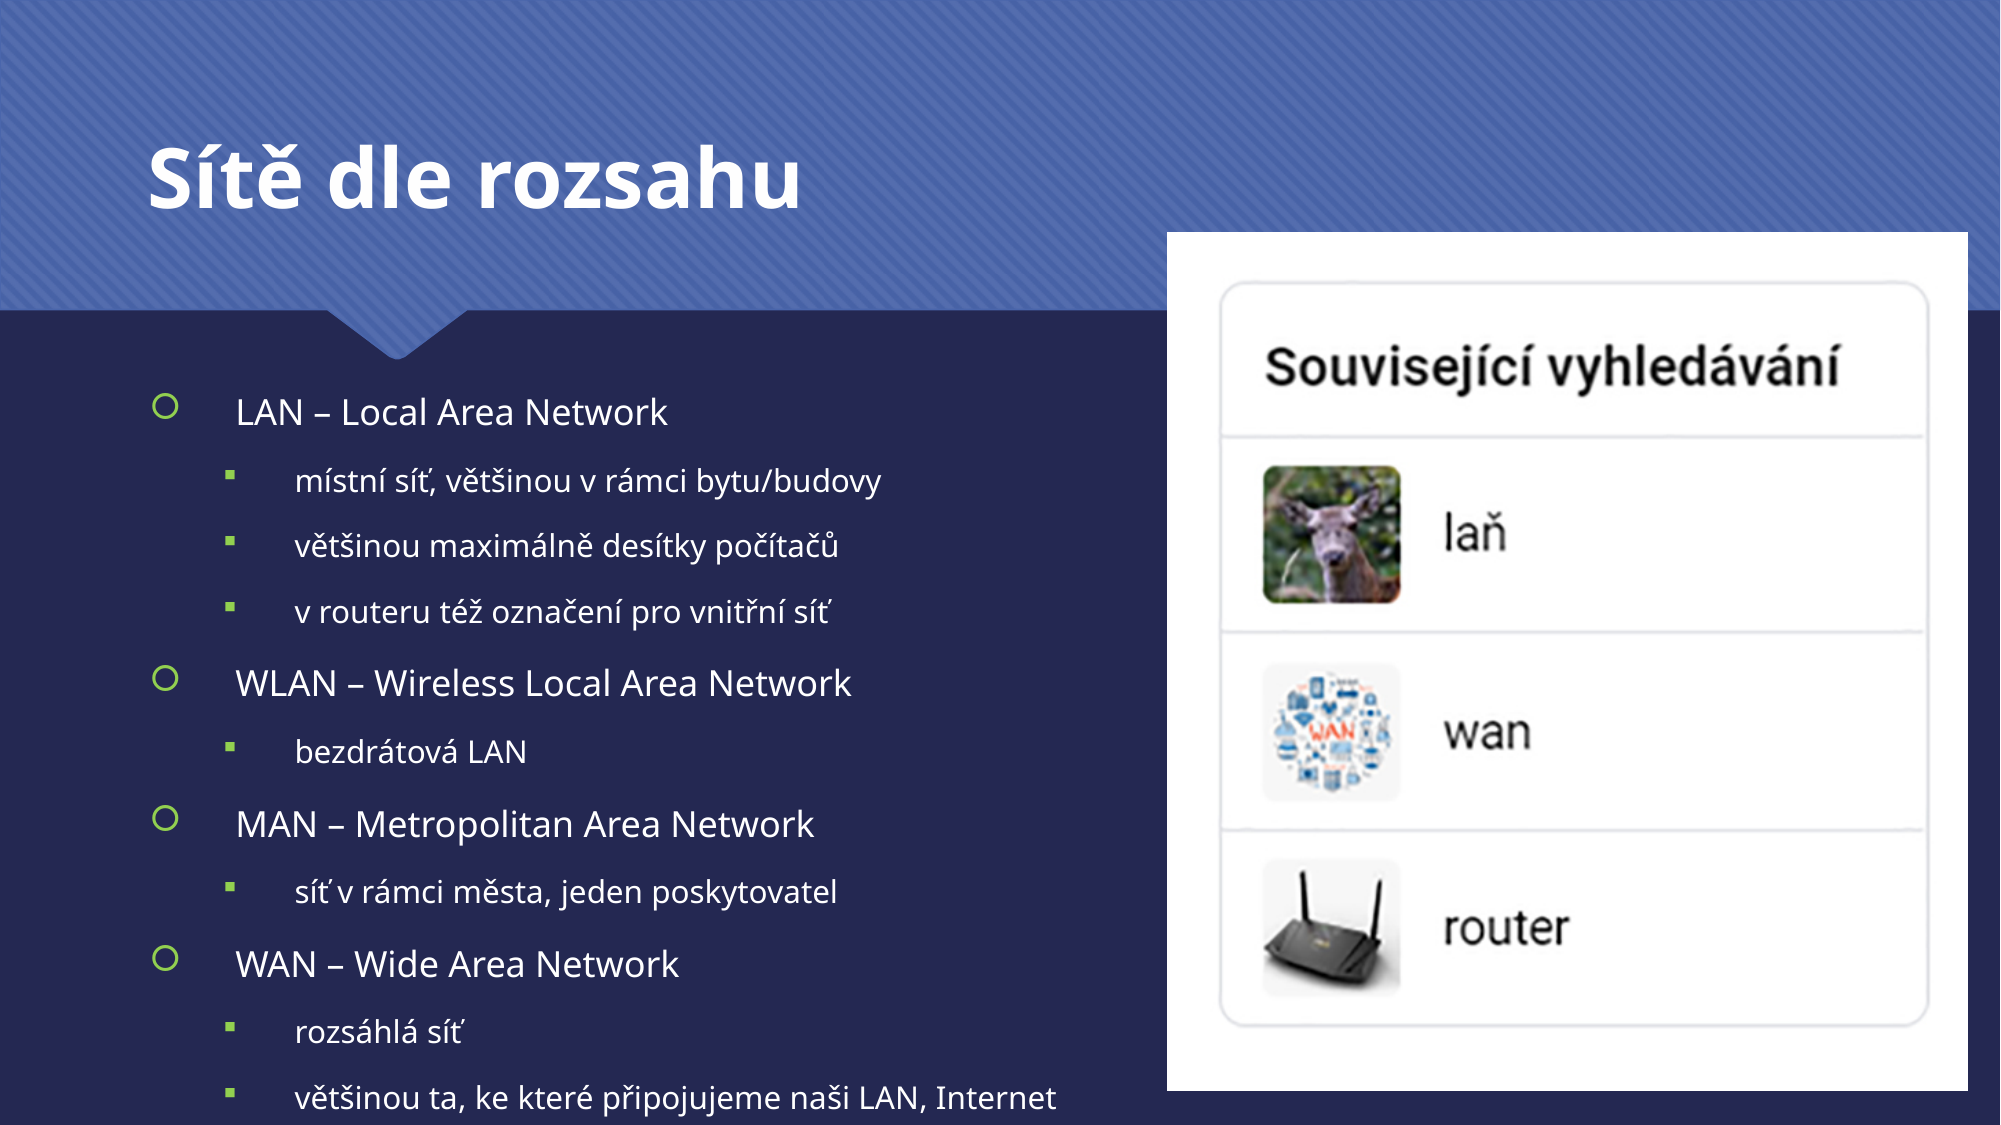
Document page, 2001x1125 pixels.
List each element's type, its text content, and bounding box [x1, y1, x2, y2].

title Sítě dle rozsahu [132, 73, 1868, 233]
list LAN – Local Area Network místní síť, většinou v rámci bytu/budovy většinou maximálně desítky počítačů v routeru též označení pro vnitřní síť WLAN – Wireless Local Area Network bezdrátová LAN MAN – Metropolitan Area Network síť v rámci města, jeden poskytovatel WAN – Wide Area Network rozsáhlá síť většinou ta, ke které připojujeme naši LAN, Internet [134, 364, 1134, 1125]
picture [1166, 232, 1968, 1092]
